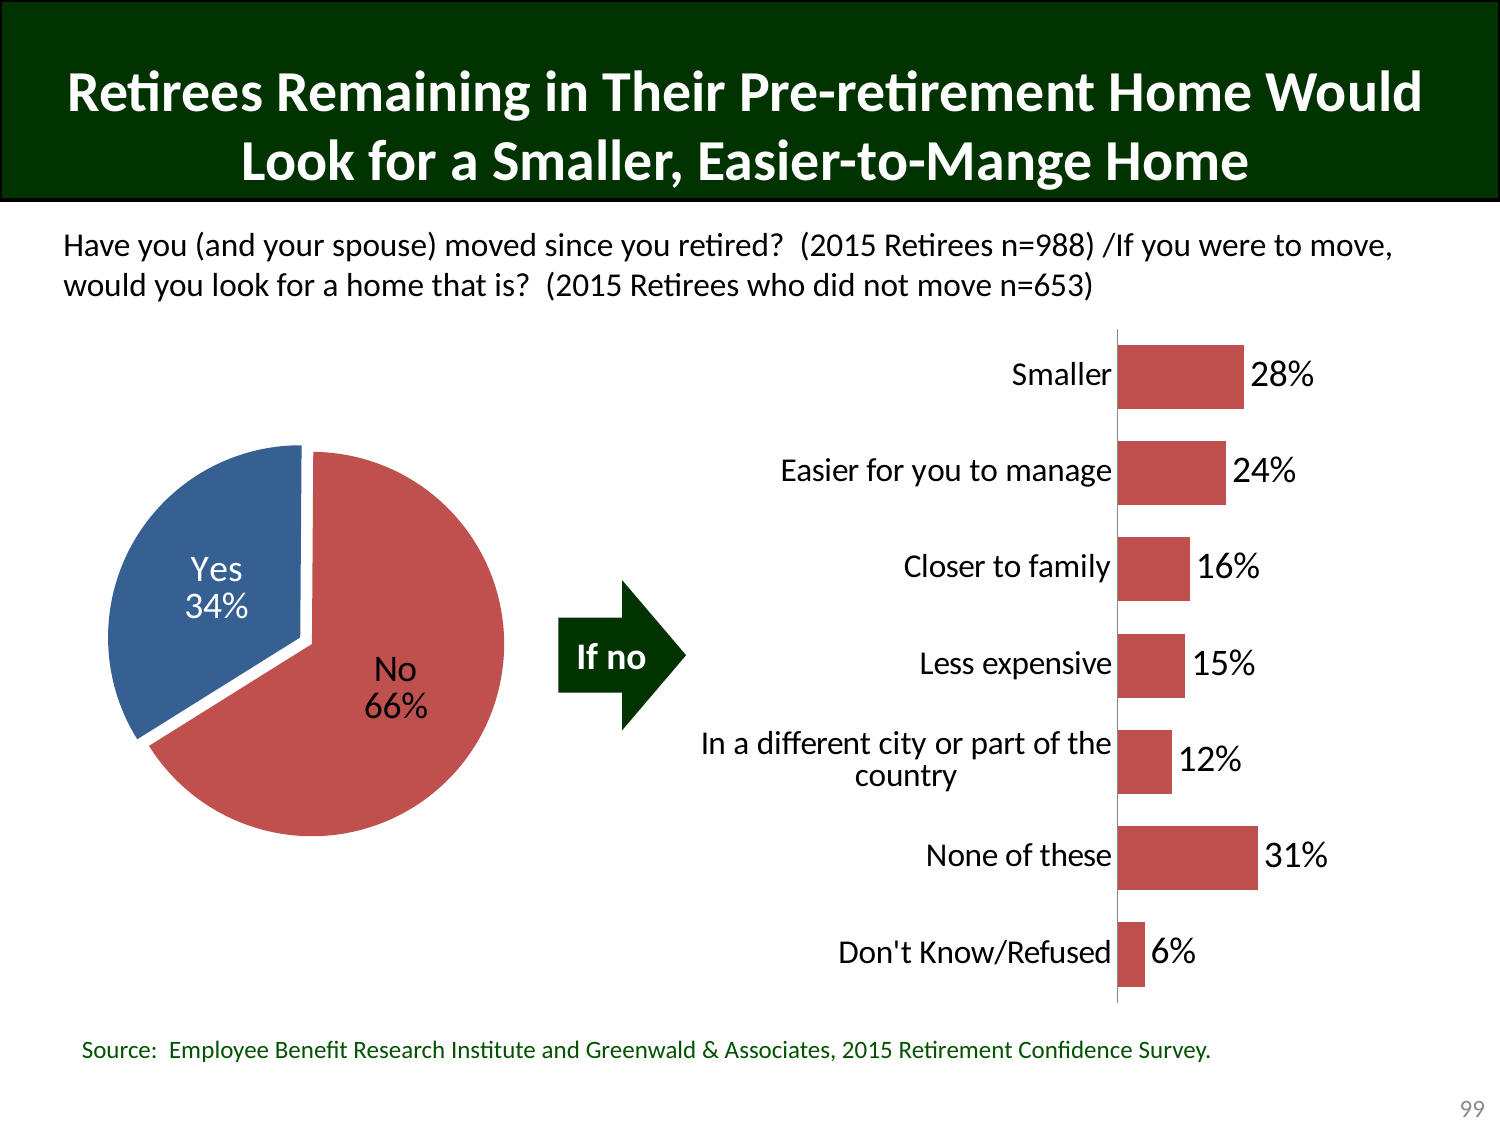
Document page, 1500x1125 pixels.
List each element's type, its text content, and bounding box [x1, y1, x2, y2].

text_box Source: Employee Benefit Research Institute and Greenwald & Associates, 2015 Retirement Confidence Survey. [67, 1025, 1229, 1071]
title Retirees Remaining in Their Pre-retirement Home Would Look for a Smaller, Easier-to-Mange Home [13, 45, 1479, 200]
list Have you (and your spouse) moved since you retired? (2015 Retirees n=988) /If you were to move, would you look for a home that is? (2015 Retirees who did not move n=653) [48, 215, 1449, 480]
slide_number 99 [1149, 1090, 1500, 1125]
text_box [547, 579, 680, 731]
chart [0, 270, 649, 860]
chart [685, 305, 1378, 1026]
